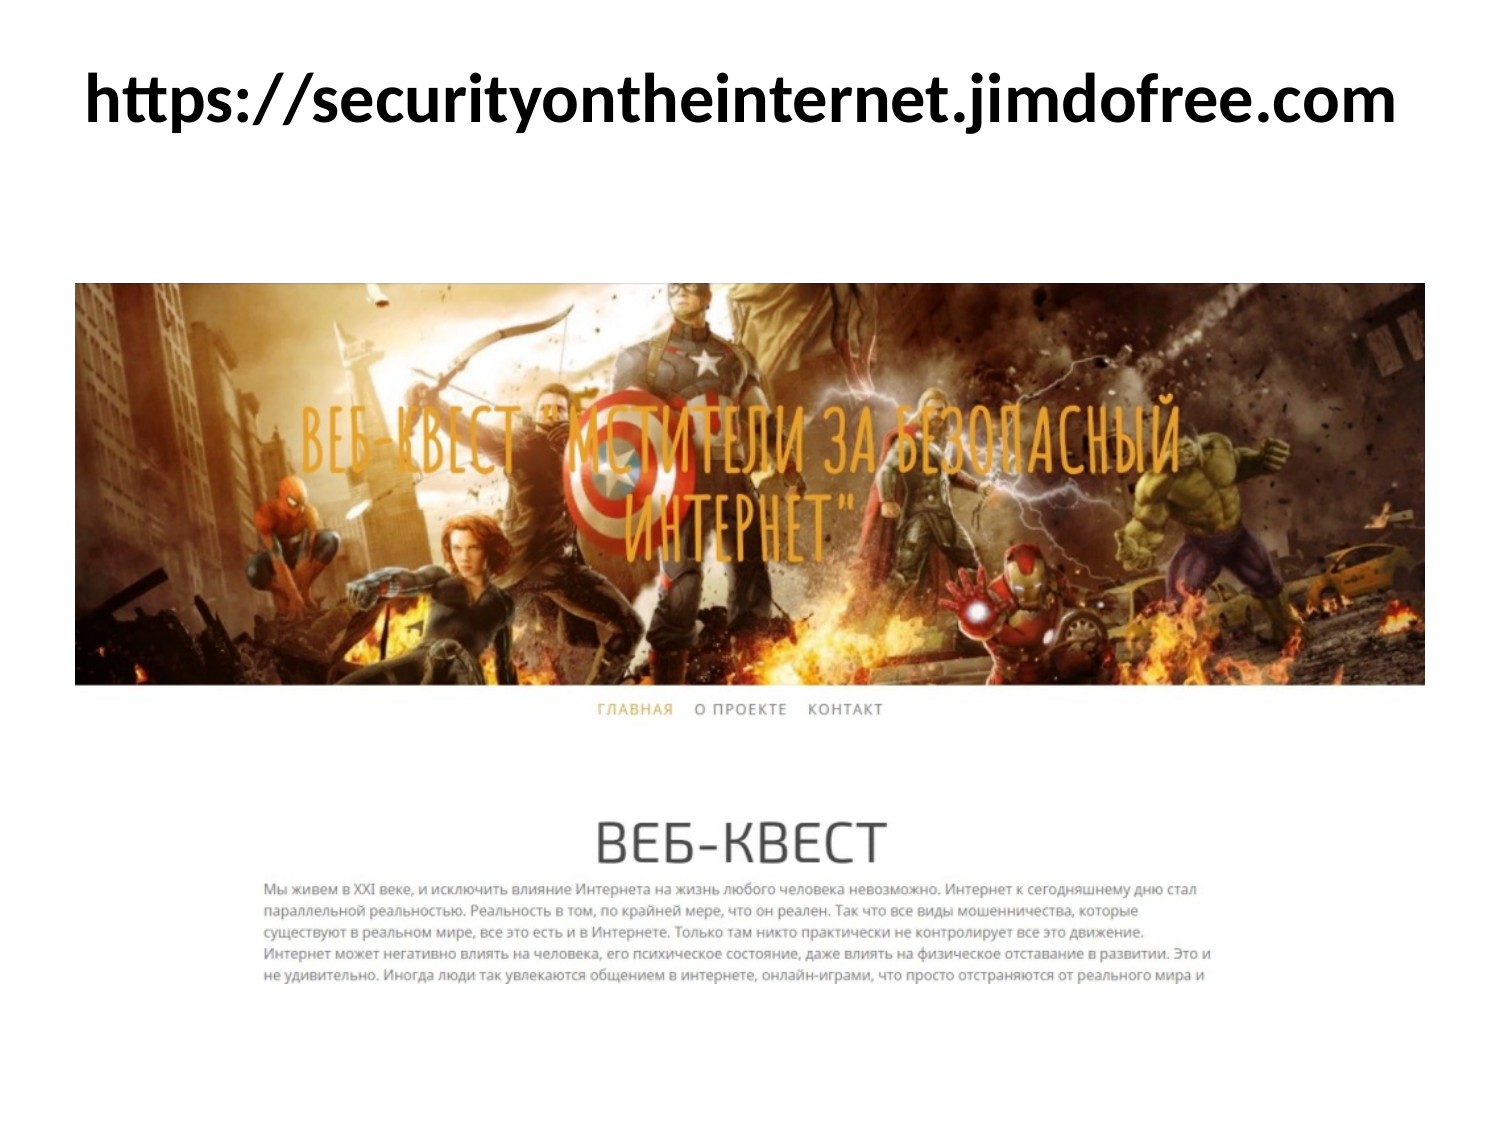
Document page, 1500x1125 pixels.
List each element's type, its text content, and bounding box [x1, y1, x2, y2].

title https://securityontheinternet.jimdofree.com [29, 42, 1455, 231]
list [74, 283, 1426, 984]
